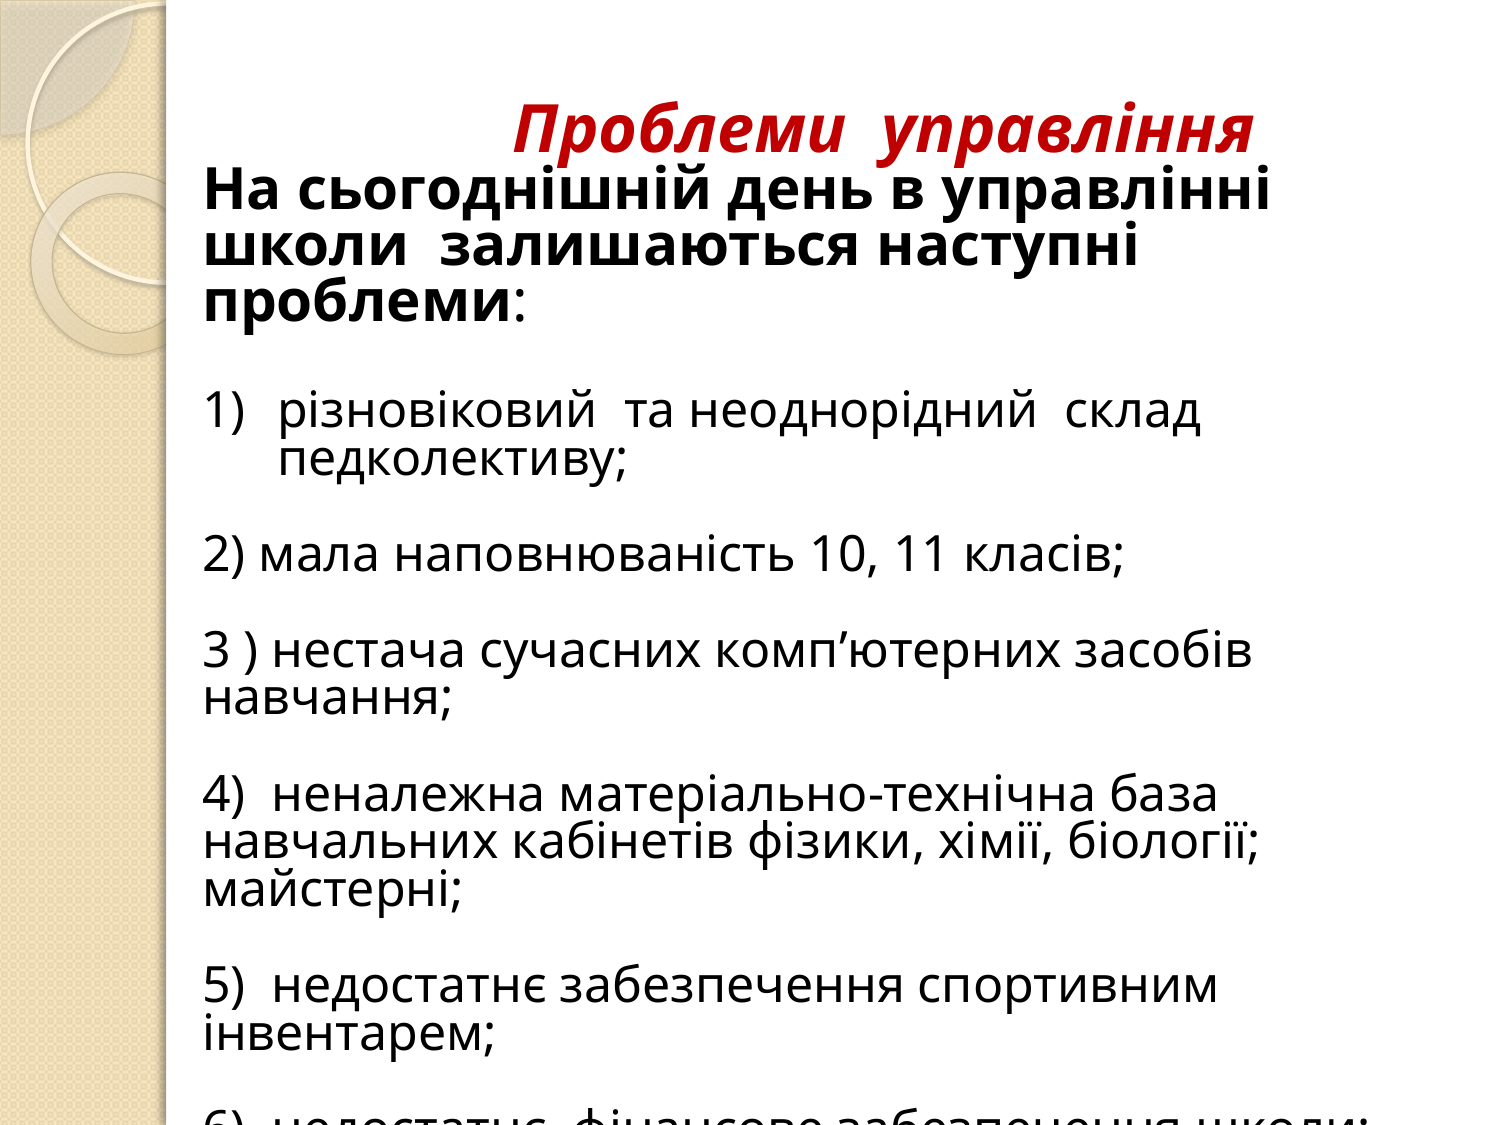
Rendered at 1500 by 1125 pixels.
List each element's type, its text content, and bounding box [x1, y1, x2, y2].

text_box Проблеми управління На сьогоднішній день в управлінні школи залишаються наступні проблеми: різновіковий та неоднорідний склад педколективу; 2) мала наповнюваність 10, 11 класів; 3 ) нестача сучасних комп’ютерних засобів навчання; 4) неналежна матеріально-технічна база навчальних кабінетів фізики, хімії, біології; майстерні; 5) недостатнє забезпечення спортивним інвентарем; 6) недостатнє фінансове забезпечення школи; 7) недосконалість шкільних підручників; 8) перевантаження навчальних програм. [187, 93, 1454, 1125]
